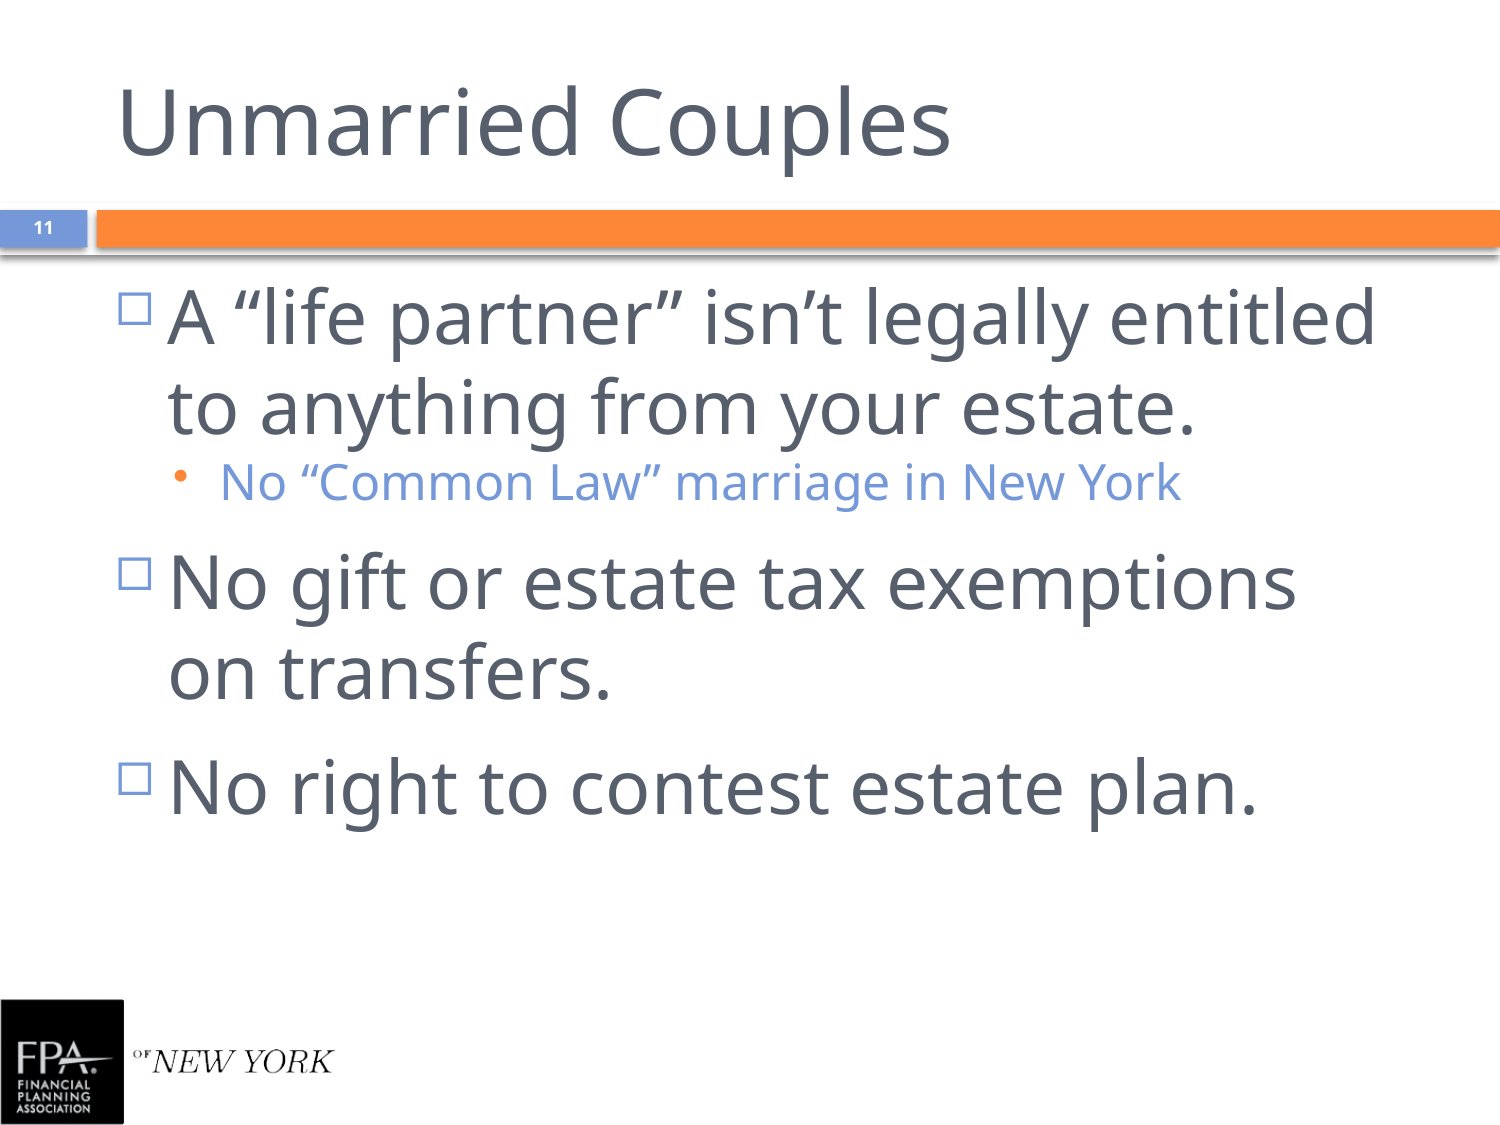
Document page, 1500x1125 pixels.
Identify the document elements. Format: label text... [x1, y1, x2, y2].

list A “life partner” isn’t legally entitled to anything from your estate. No “Common Law” marriage in New York No gift or estate tax exemptions on transfers. No right to contest estate plan. [99, 262, 1414, 988]
picture [0, 999, 336, 1125]
slide_number 11 [0, 208, 88, 249]
title Unmarried Couples [100, 37, 1438, 200]
